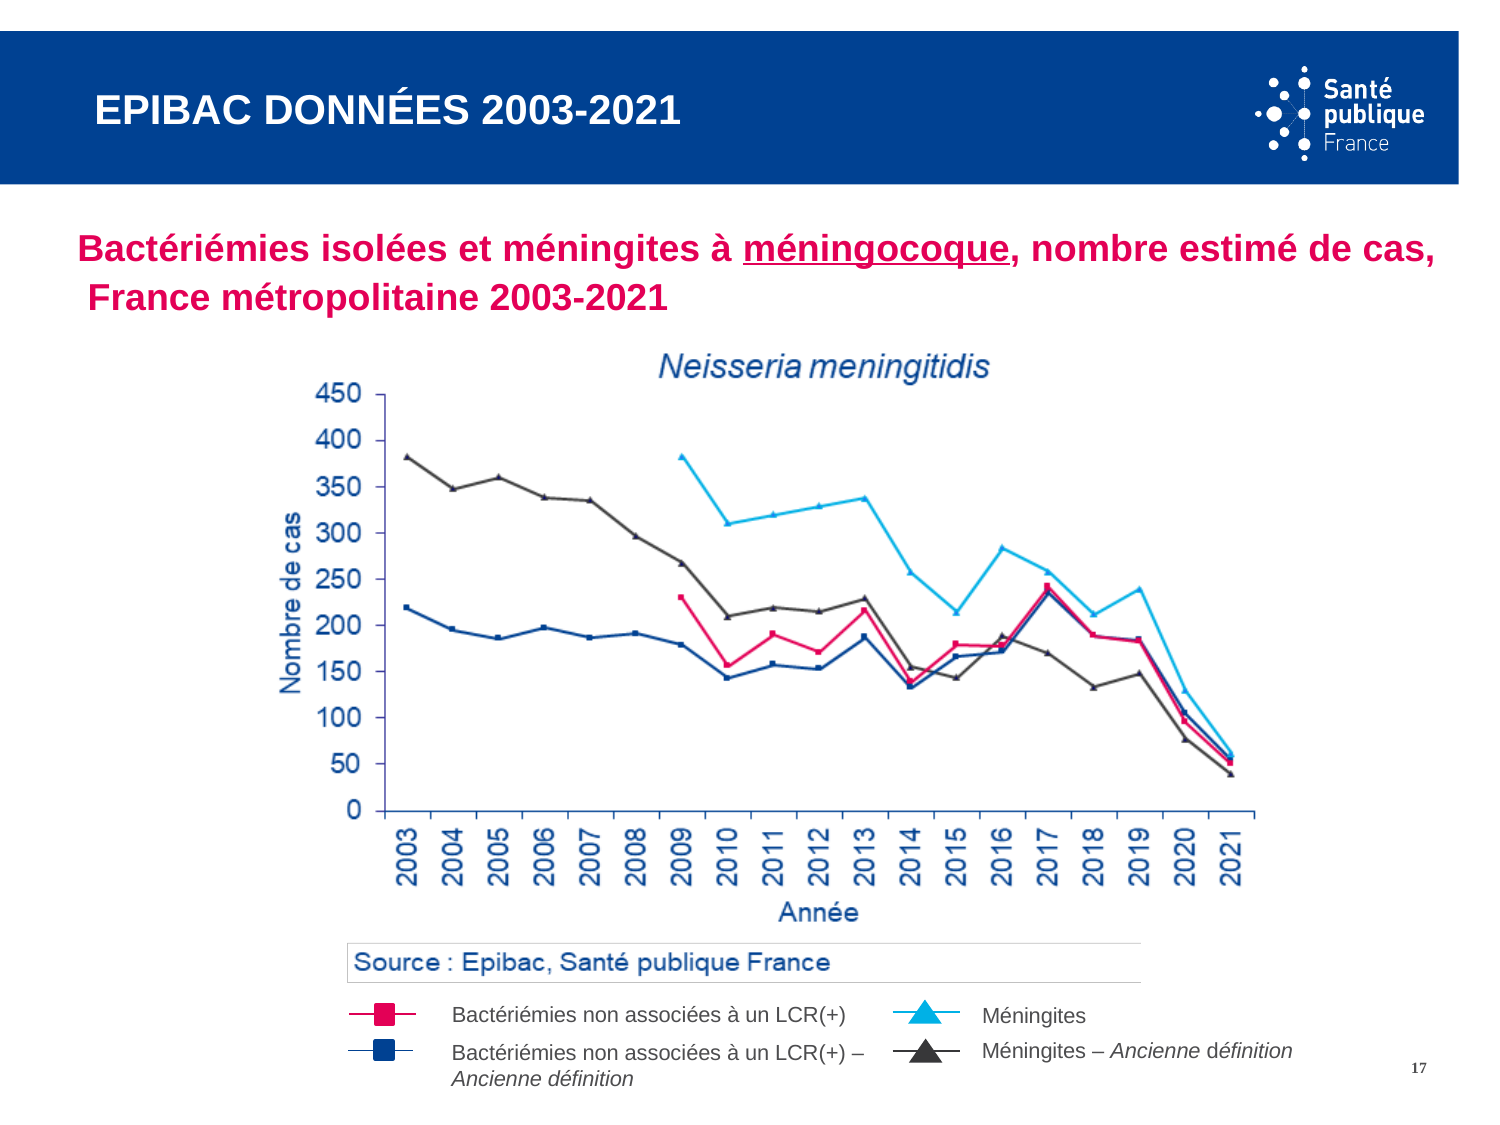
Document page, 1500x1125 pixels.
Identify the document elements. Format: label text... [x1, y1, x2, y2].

picture [336, 938, 1141, 992]
list Bactériémies isolées et méningites à méningocoque, nombre estimé de cas, France métropolitaine 2003-2021 [71, 219, 1442, 1011]
picture [1255, 66, 1424, 161]
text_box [348, 999, 1448, 1083]
picture [265, 349, 1259, 929]
title Epibac données 2003-2021 [88, 30, 1211, 185]
